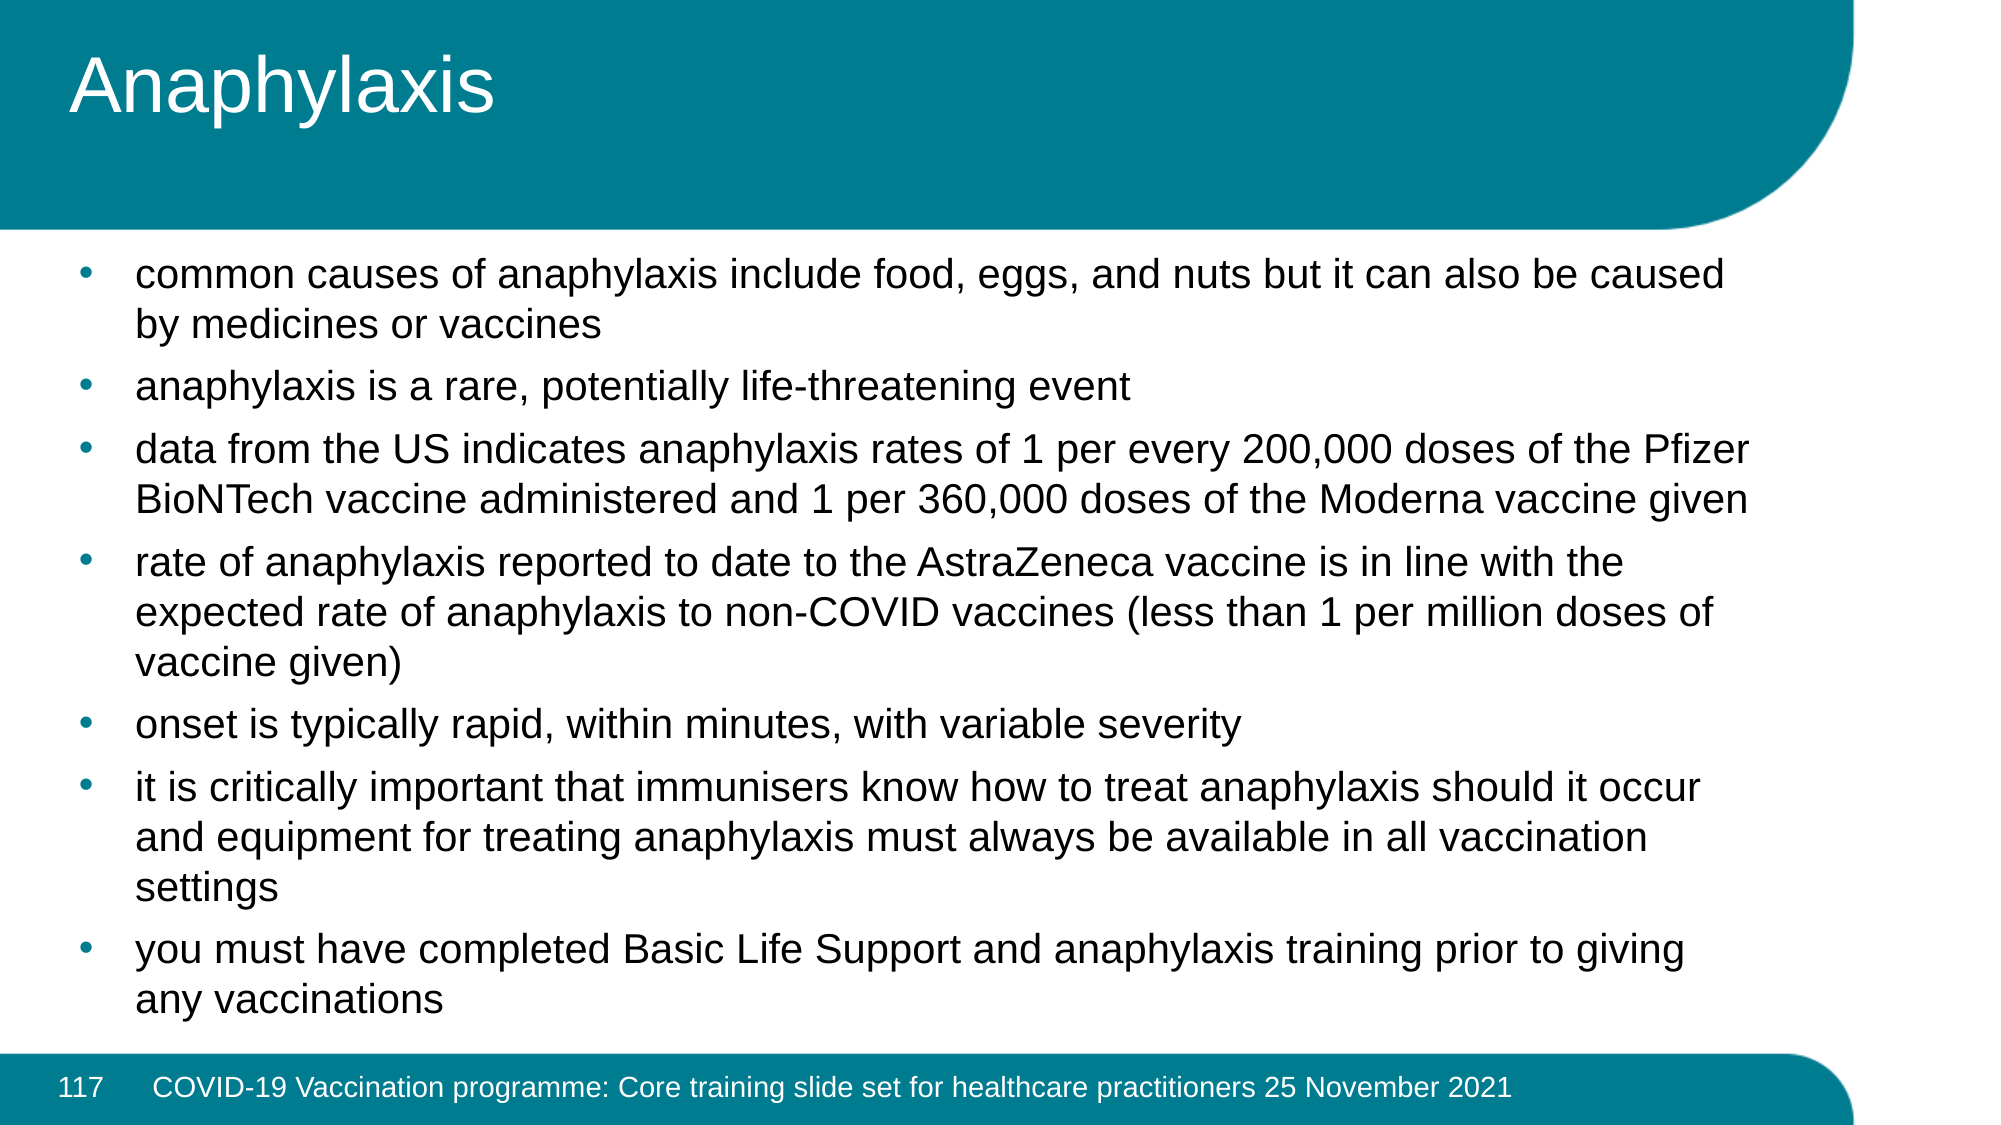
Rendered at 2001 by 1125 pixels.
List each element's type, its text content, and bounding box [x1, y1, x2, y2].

title Anaphylaxis [54, 36, 1780, 197]
list common causes of anaphylaxis include food, eggs, and nuts but it can also be caused by medicines or vaccines anaphylaxis is a rare, potentially life-threatening event data from the US indicates anaphylaxis rates of 1 per every 200,000 doses of the Pfizer BioNTech vaccine administered and 1 per 360,000 doses of the Moderna vaccine given rate of anaphylaxis reported to date to the AstraZeneca vaccine is in line with the expected rate of anaphylaxis to non-COVID vaccines (less than 1 per million doses of vaccine given) onset is typically rapid, within minutes, with variable severity it is critically important that immunisers know how to treat anaphylaxis should it occur and equipment for treating anaphylaxis must always be available in all vaccination settings you must have completed Basic Life Support and anaphylaxis training prior to giving any vaccinations [63, 239, 1769, 1057]
footer COVID-19 Vaccination programme: Core training slide set for healthcare practitioners 25 November 2021 [137, 1056, 1780, 1116]
slide_number 117 [21, 1056, 120, 1117]
